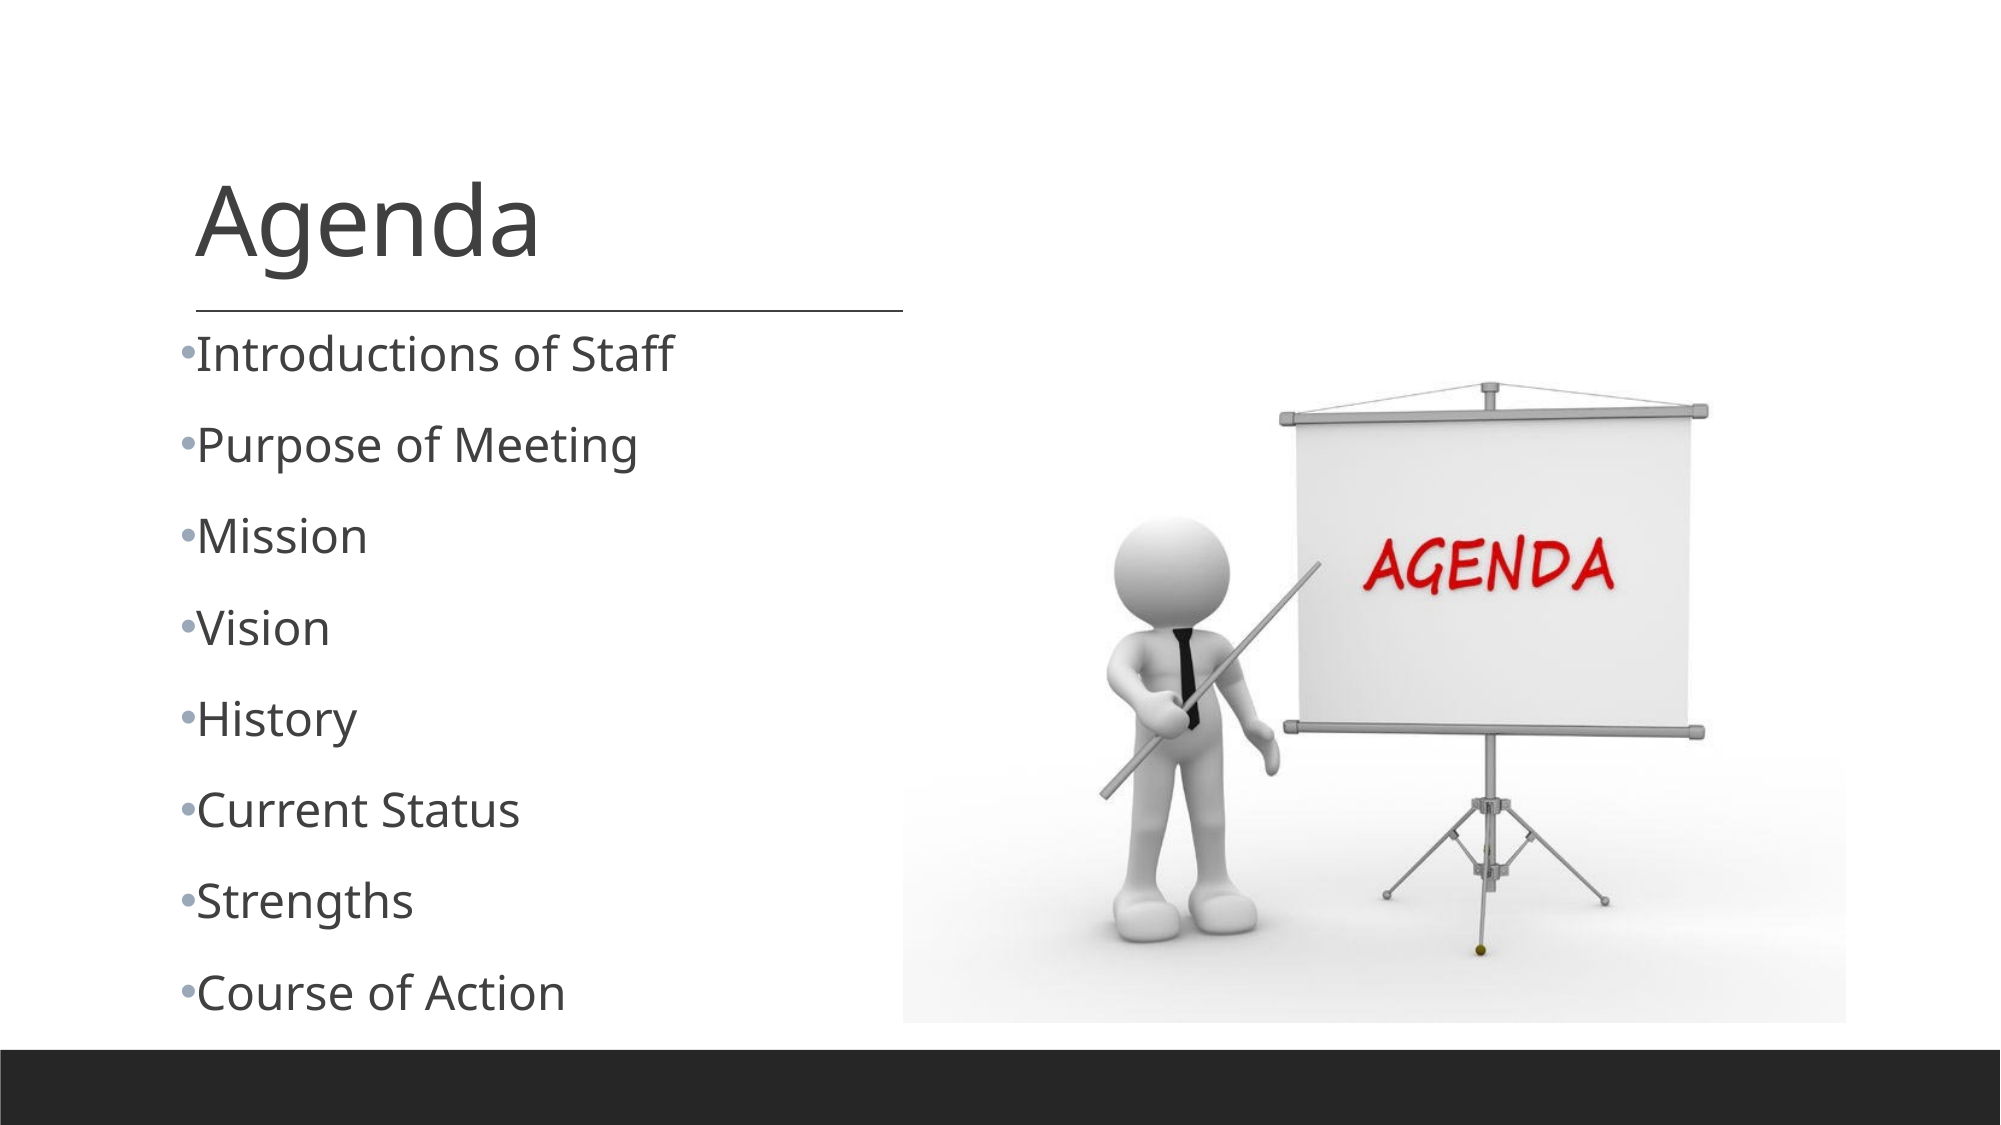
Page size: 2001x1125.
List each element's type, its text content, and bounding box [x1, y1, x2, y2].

picture [902, 284, 1847, 1023]
title Agenda [180, 47, 1830, 285]
list Introductions of Staff Purpose of Meeting Mission Vision History Current Status Strengths Course of Action [180, 309, 906, 1031]
